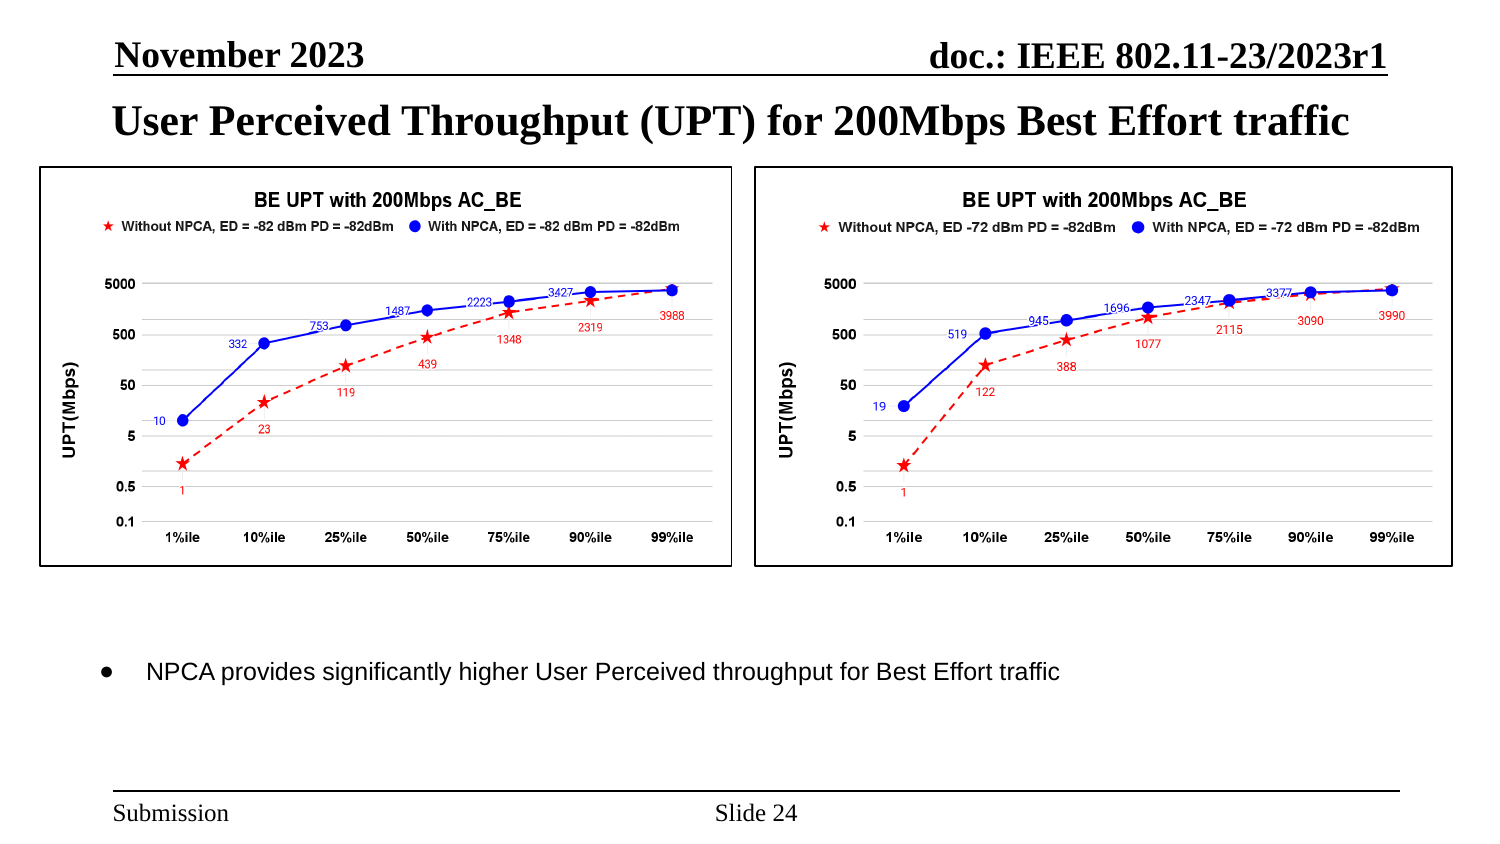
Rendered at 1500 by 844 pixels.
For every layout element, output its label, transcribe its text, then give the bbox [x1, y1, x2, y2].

slide_number Slide 24 [712, 796, 800, 820]
picture [40, 167, 732, 566]
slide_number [114, 30, 409, 75]
picture [755, 167, 1452, 566]
title User Perceived Throughput (UPT) for 200Mbps Best Effort traffic [99, 88, 1421, 156]
text_box NPCA provides significantly higher User Perceived throughput for Best Effort traffic [56, 636, 1470, 701]
